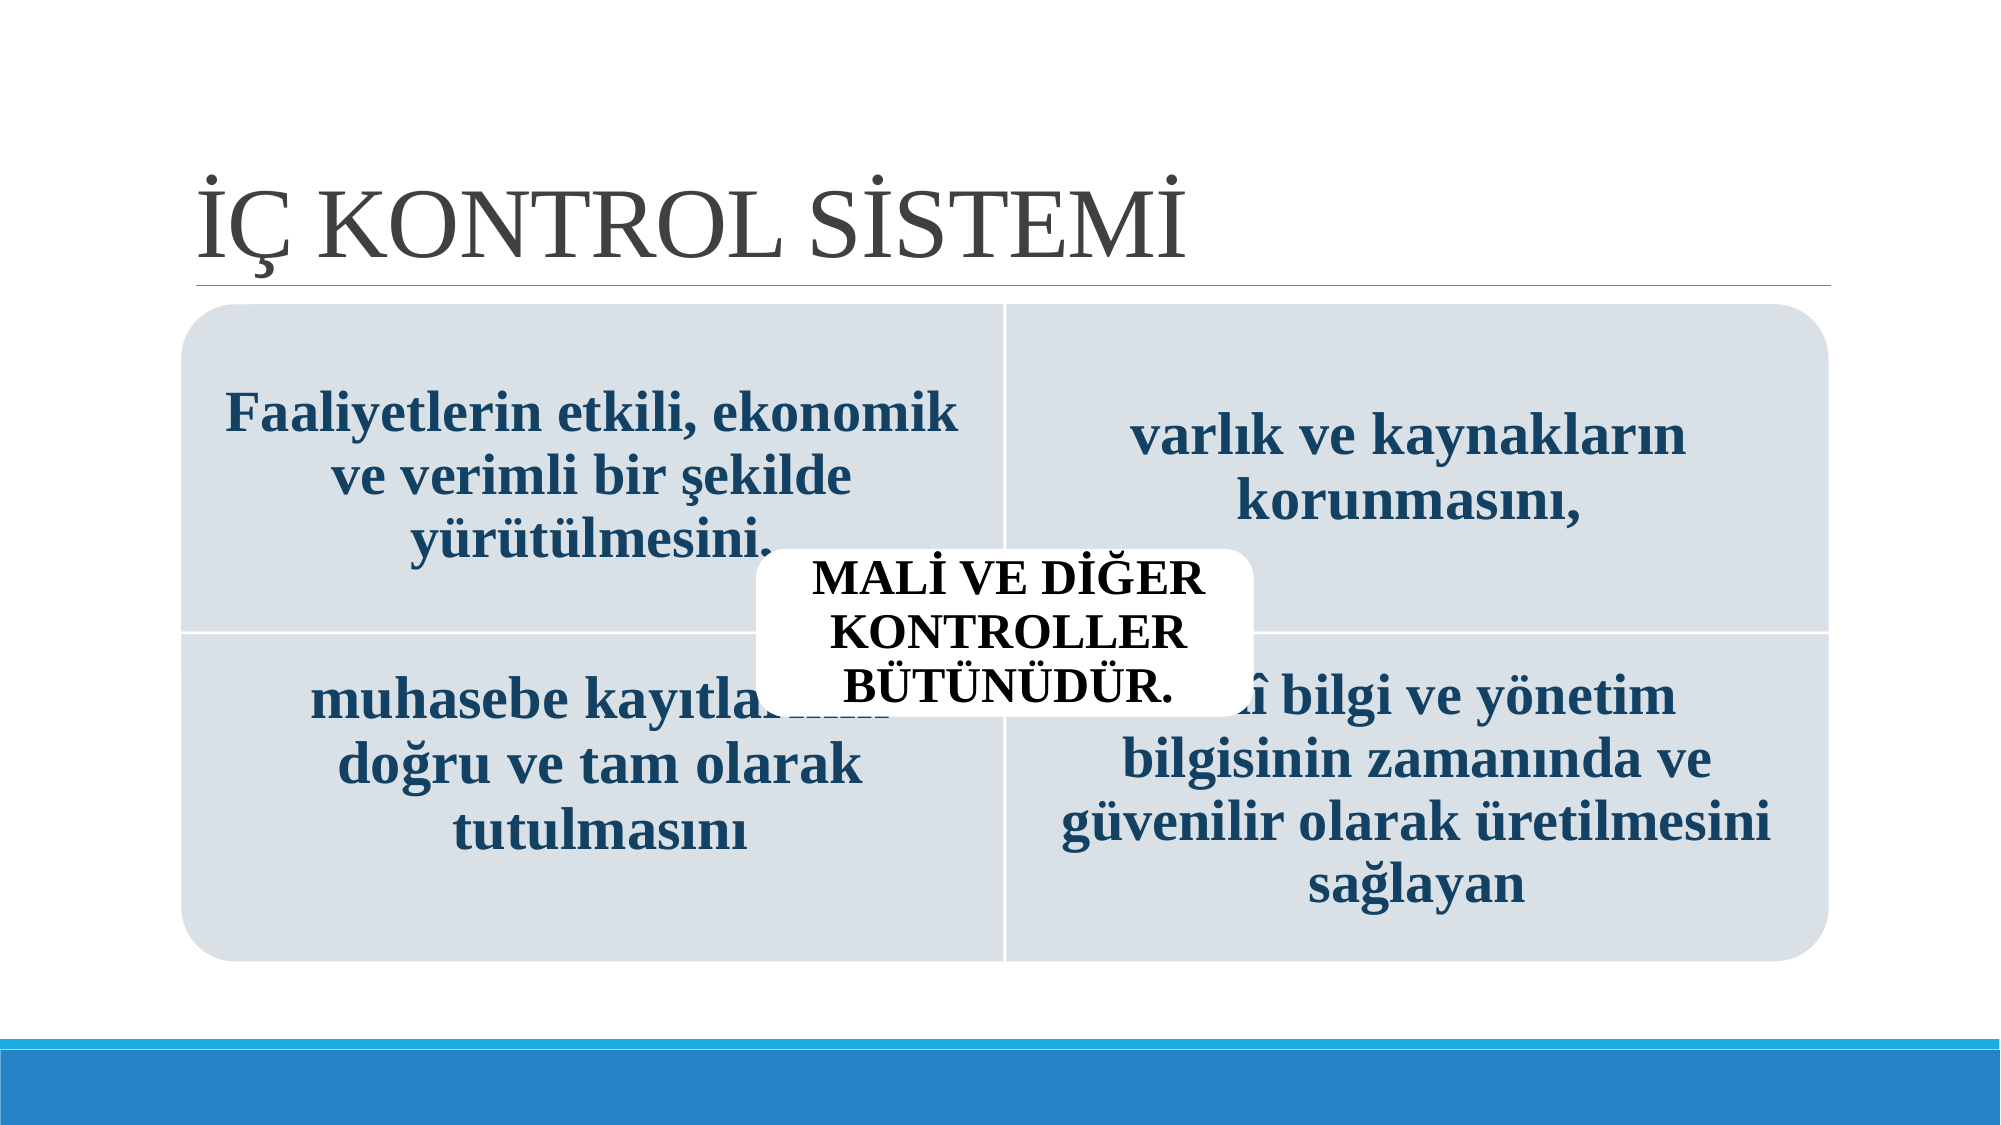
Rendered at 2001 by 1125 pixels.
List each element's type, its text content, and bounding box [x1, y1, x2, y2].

title İÇ KONTROL SİSTEMİ [180, 47, 1830, 285]
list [179, 302, 1831, 964]
